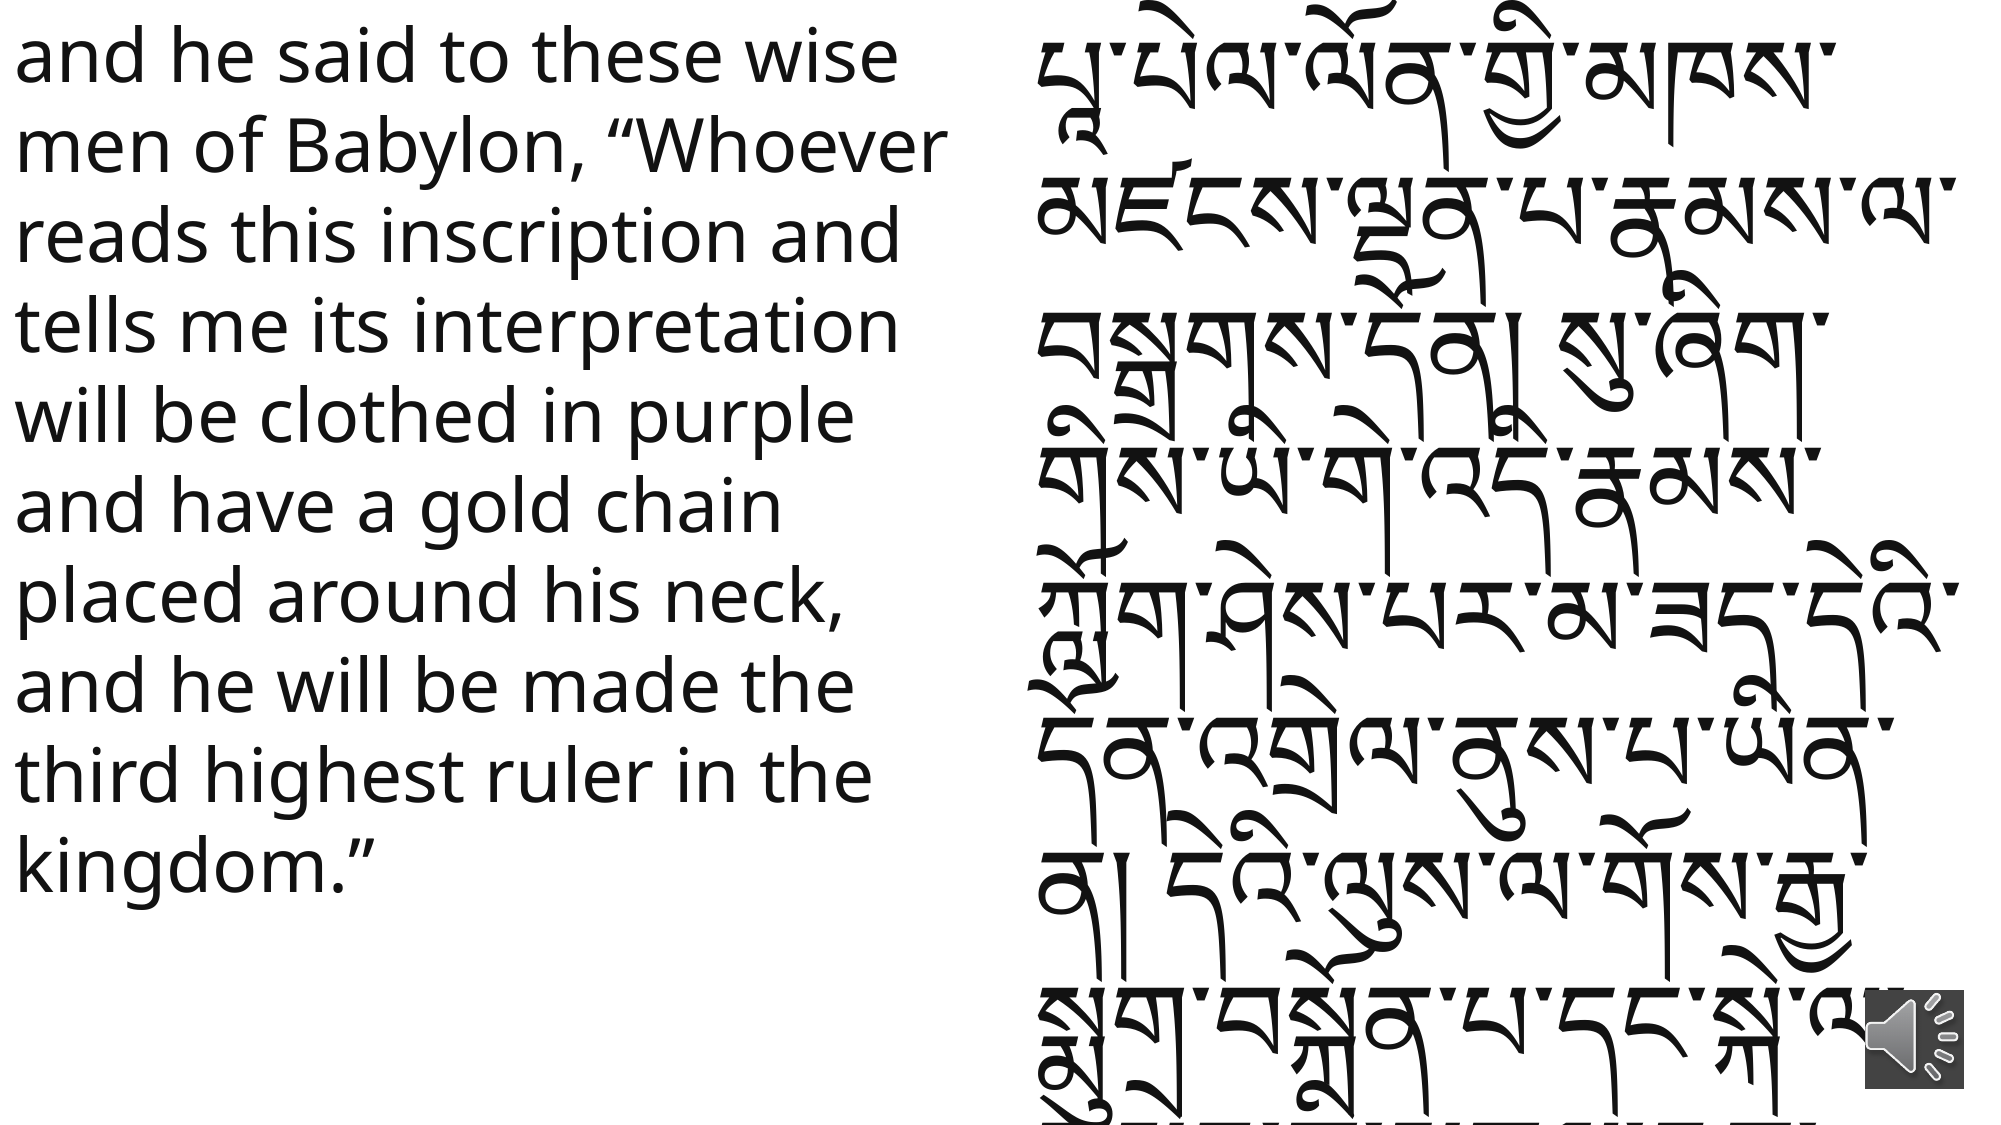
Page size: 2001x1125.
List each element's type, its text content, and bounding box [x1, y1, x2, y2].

picture [1864, 989, 1965, 1090]
text_box པཱ་པེལ་ལོན་གྱི་མཁས་མཛངས་ལྡན་པ་རྣམས་ལ་བསྒྲགས་དོན། སུ་ཞིག་གིས་ཡི་གེ་འདི་རྣམས་ཀློག་ཤེས་པར་མ་ཟད་དེའི་དོན་འགྲེལ་ནུས་པ་ཡིན་ན། དེའི་ལུས་ལ་གོས་རྒྱ་སྨུག་བསྐོན་པ་དང་སྐེ་ལ་གསེར་གྱི་མགུལ་རྒྱན་བཏེགས་ནས་རྒྱལ་སྲིད་ཀྱི་གོ་གནས་ཨང་གསུམ་པ་འཐོབ་ངེས་ཡིན་ཞེས་སྨྲས་པ་ལ། [1019, 0, 2000, 1125]
text_box and he said to these wise men of Babylon, “Whoever reads this inscription and tells me its interpretation will be clothed in purple and have a gold chain placed around his neck, and he will be made the third highest ruler in the kingdom.” [0, 0, 981, 1125]
